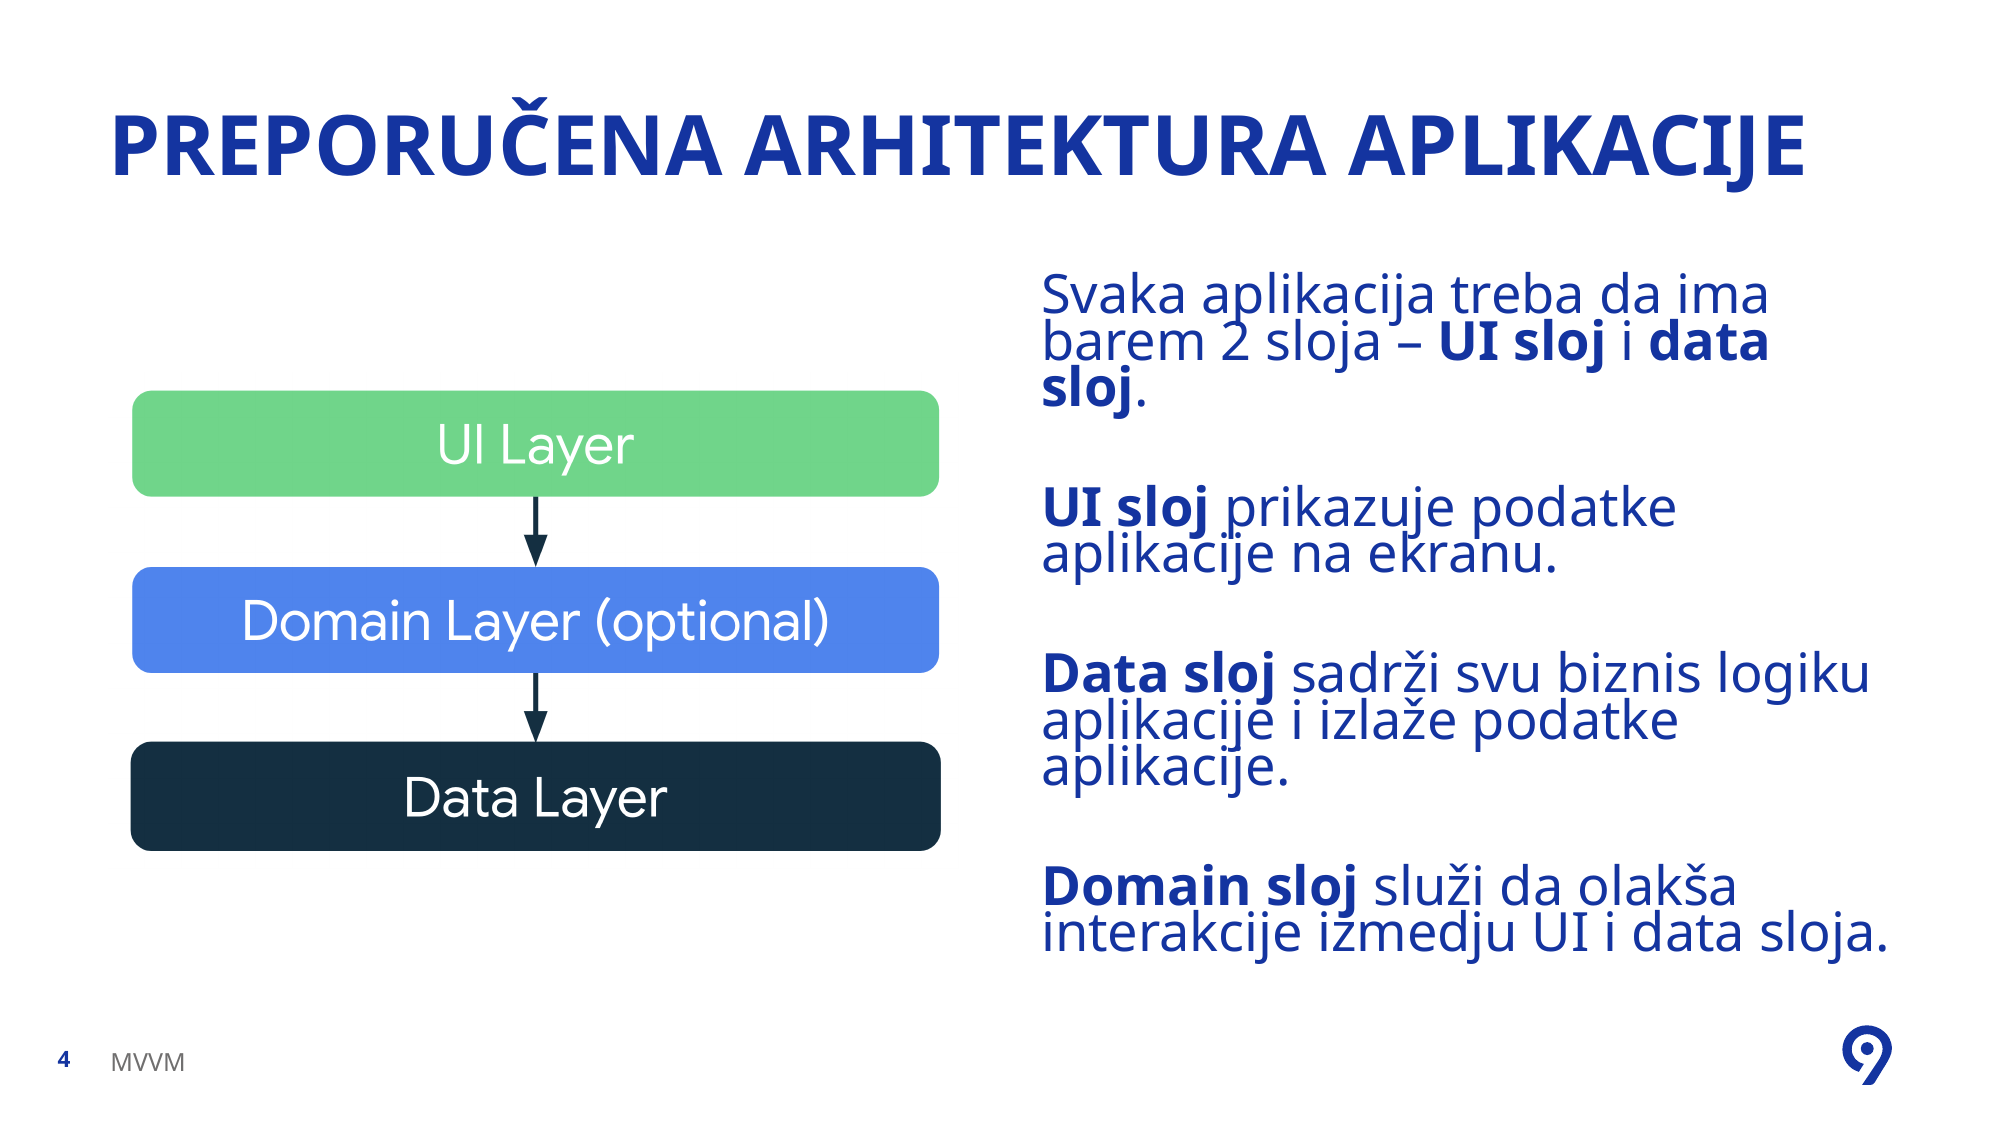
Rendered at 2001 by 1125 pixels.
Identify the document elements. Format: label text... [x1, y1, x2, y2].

title Preporučena arhitektura aplikacije [108, 84, 1891, 225]
slide_number 4 [57, 1045, 103, 1077]
picture [107, 372, 959, 869]
text_box Svaka aplikacija treba da ima barem 2 sloja – UI sloj i data sloj. UI sloj prikazuje podatke aplikacije na ekranu. Data sloj sadrži svu biznis logiku aplikacije i izlaže podatke aplikacije. Domain sloj služi da olakša interakcije izmedju UI i data sloja. [1041, 253, 1892, 988]
footer MVVM [110, 1045, 1573, 1077]
